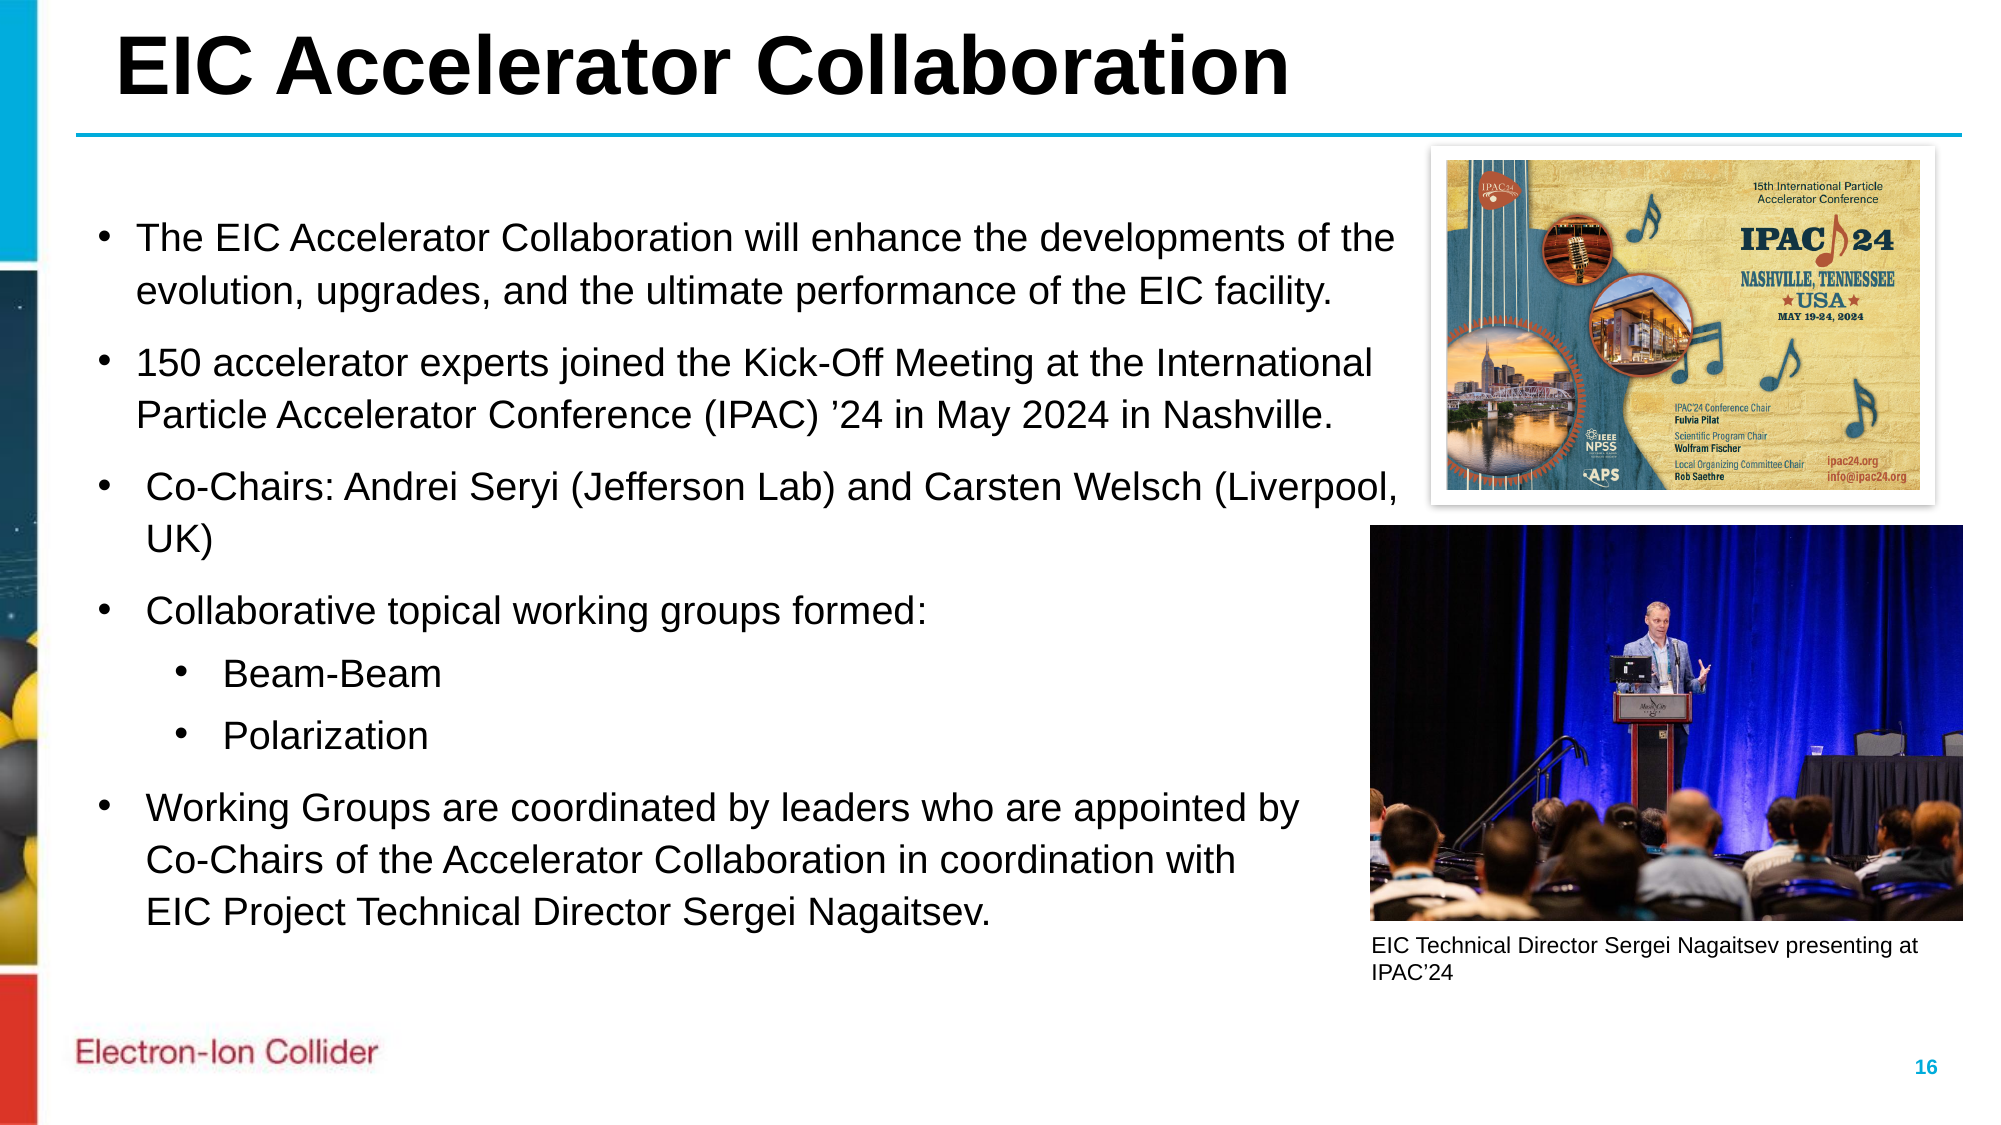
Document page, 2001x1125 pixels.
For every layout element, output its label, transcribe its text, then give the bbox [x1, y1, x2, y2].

text_box EIC Technical Director Sergei Nagaitsev presenting at IPAC’24 [1356, 923, 1949, 993]
slide_number 16 [1891, 1036, 1962, 1097]
title EIC Accelerator Collaboration [100, 0, 1963, 136]
list The EIC Accelerator Collaboration will enhance the developments of the evolution, upgrades, and the ultimate performance of the EIC facility. 150 accelerator experts joined the Kick-Off Meeting at the International Particle Accelerator Conference (IPAC) ’24 in May 2024 in Nashville. Co-Chairs: Andrei Seryi (Jefferson Lab) and Carsten Welsch (Liverpool, UK) Collaborative topical working groups formed: Beam-Beam Polarization Working Groups are coordinated by leaders who are appointed by Co-Chairs of the Accelerator Collaboration in coordination with EIC Project Technical Director Sergei Nagaitsev. [82, 200, 1436, 955]
picture [0, 0, 2001, 1125]
